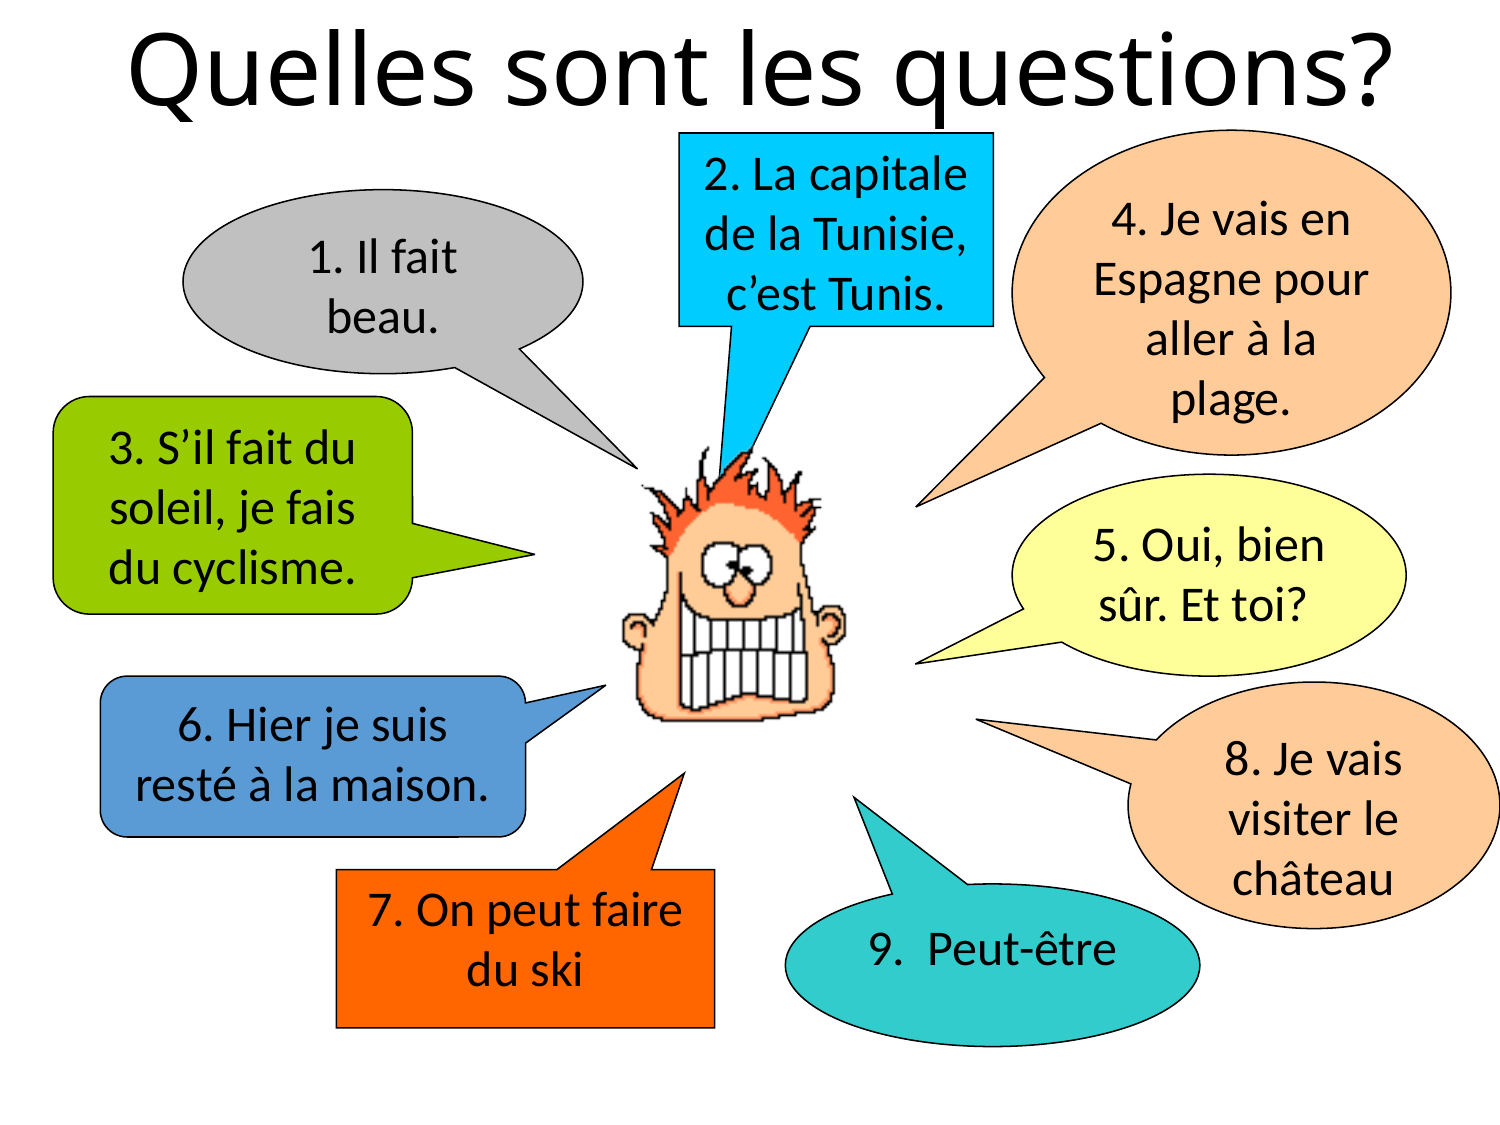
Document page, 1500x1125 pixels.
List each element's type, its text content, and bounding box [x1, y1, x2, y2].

title Quelles sont les questions? [110, 0, 1461, 167]
picture [620, 444, 850, 726]
text_box 9. Peut-être [785, 797, 1200, 1047]
text_box 5. Oui, bien sûr. Et toi? [915, 474, 1407, 677]
text_box 8. Je vais visiter le château [975, 682, 1500, 929]
text_box 1. Il fait beau. [183, 189, 620, 460]
text_box 7. On peut faire du ski [336, 773, 715, 1028]
text_box 4. Je vais en Espagne pour aller à la plage. [915, 130, 1451, 507]
text_box 3. S’il fait du soleil, je fais du cyclisme. [53, 396, 535, 615]
text_box 6. Hier je suis resté à la maison. [100, 676, 606, 837]
text_box 2. La capitale de la Tunisie, c’est Tunis. [679, 132, 994, 444]
